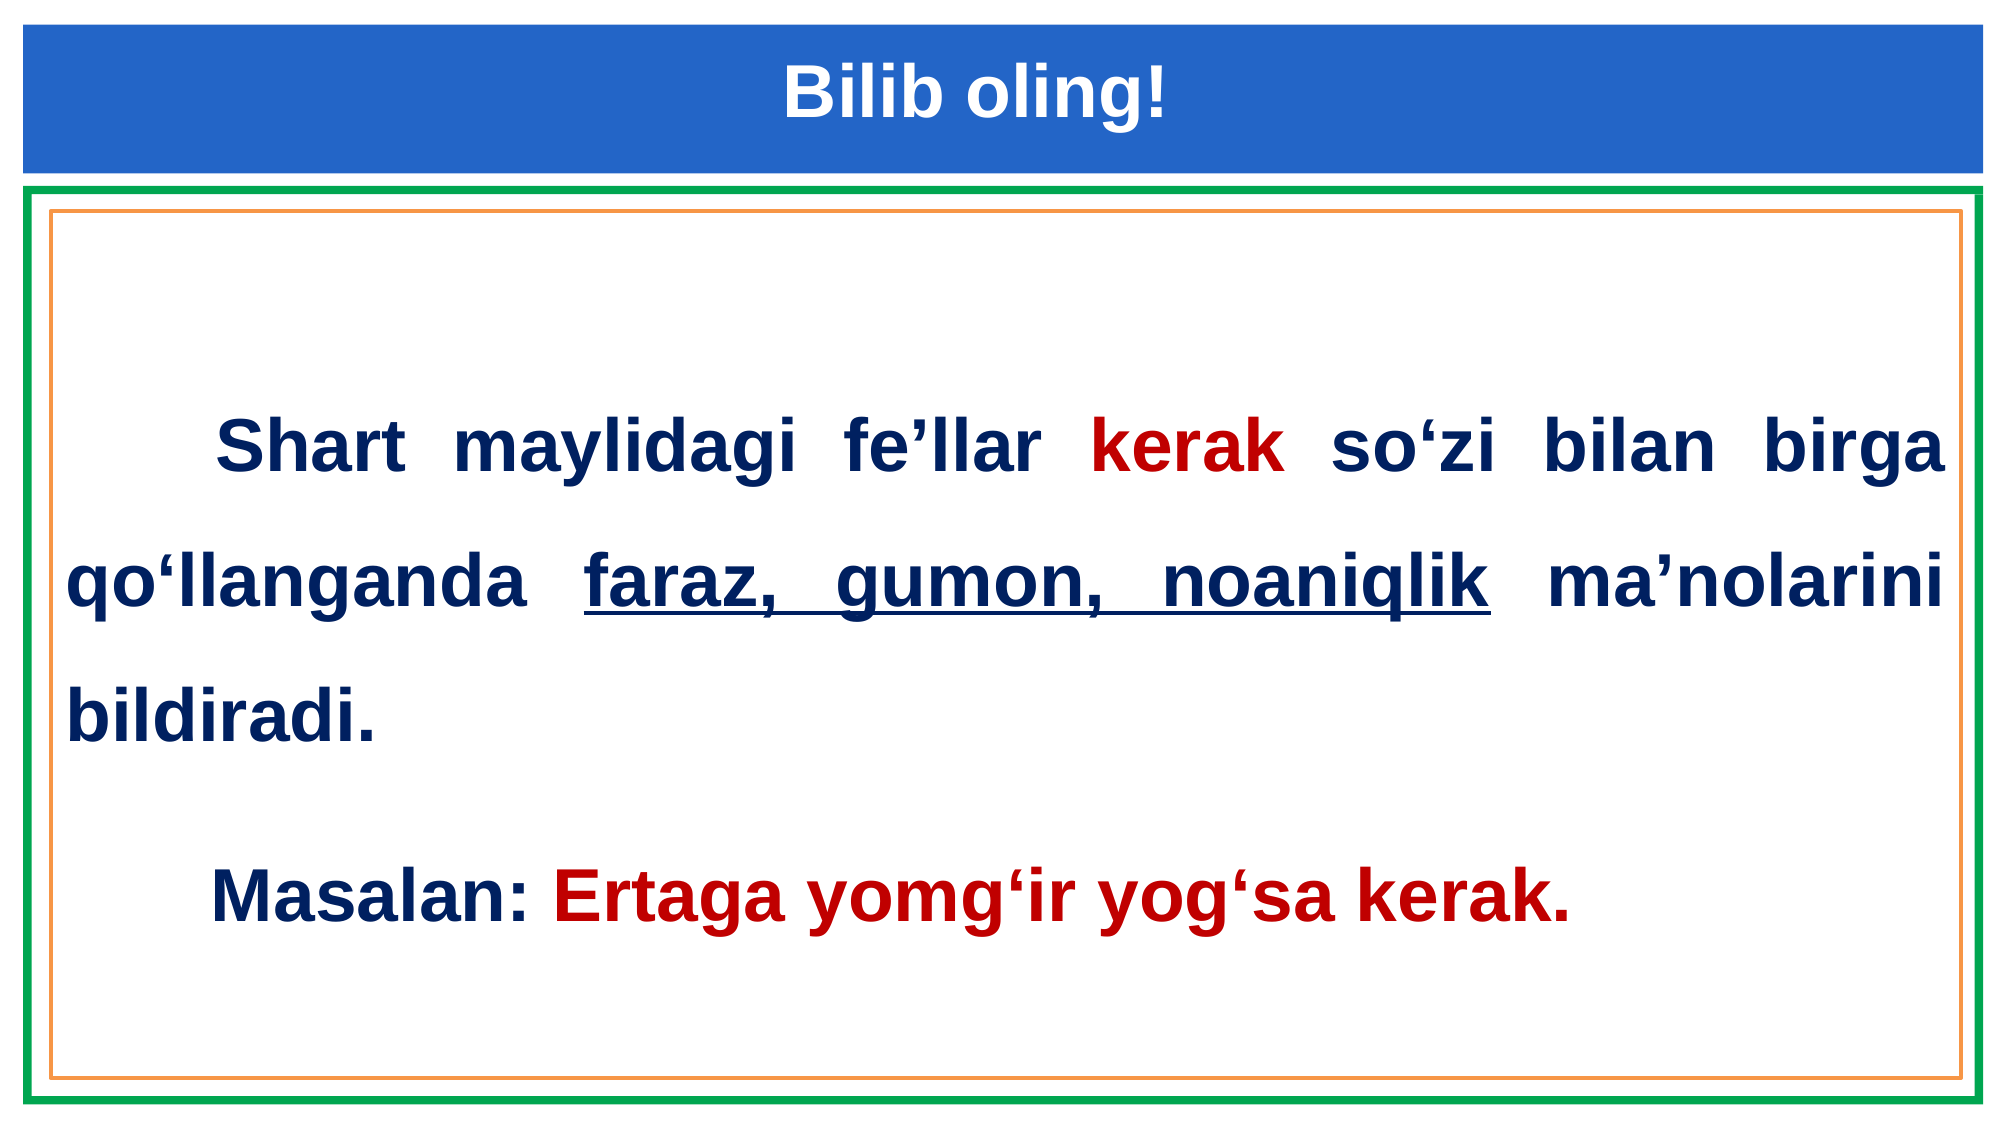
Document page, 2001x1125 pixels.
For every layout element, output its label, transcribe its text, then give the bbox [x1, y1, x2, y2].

text_box Bilib oling! [100, 41, 1853, 151]
text_box Shart maylidagi fe’llar kerak so‘zi bilan birga qo‘llanganda faraz, gumon, noaniqlik ma’nolarini bildiradi. Masalan: Ertaga yomg‘ir yog‘sa kerak. [49, 209, 1963, 1080]
